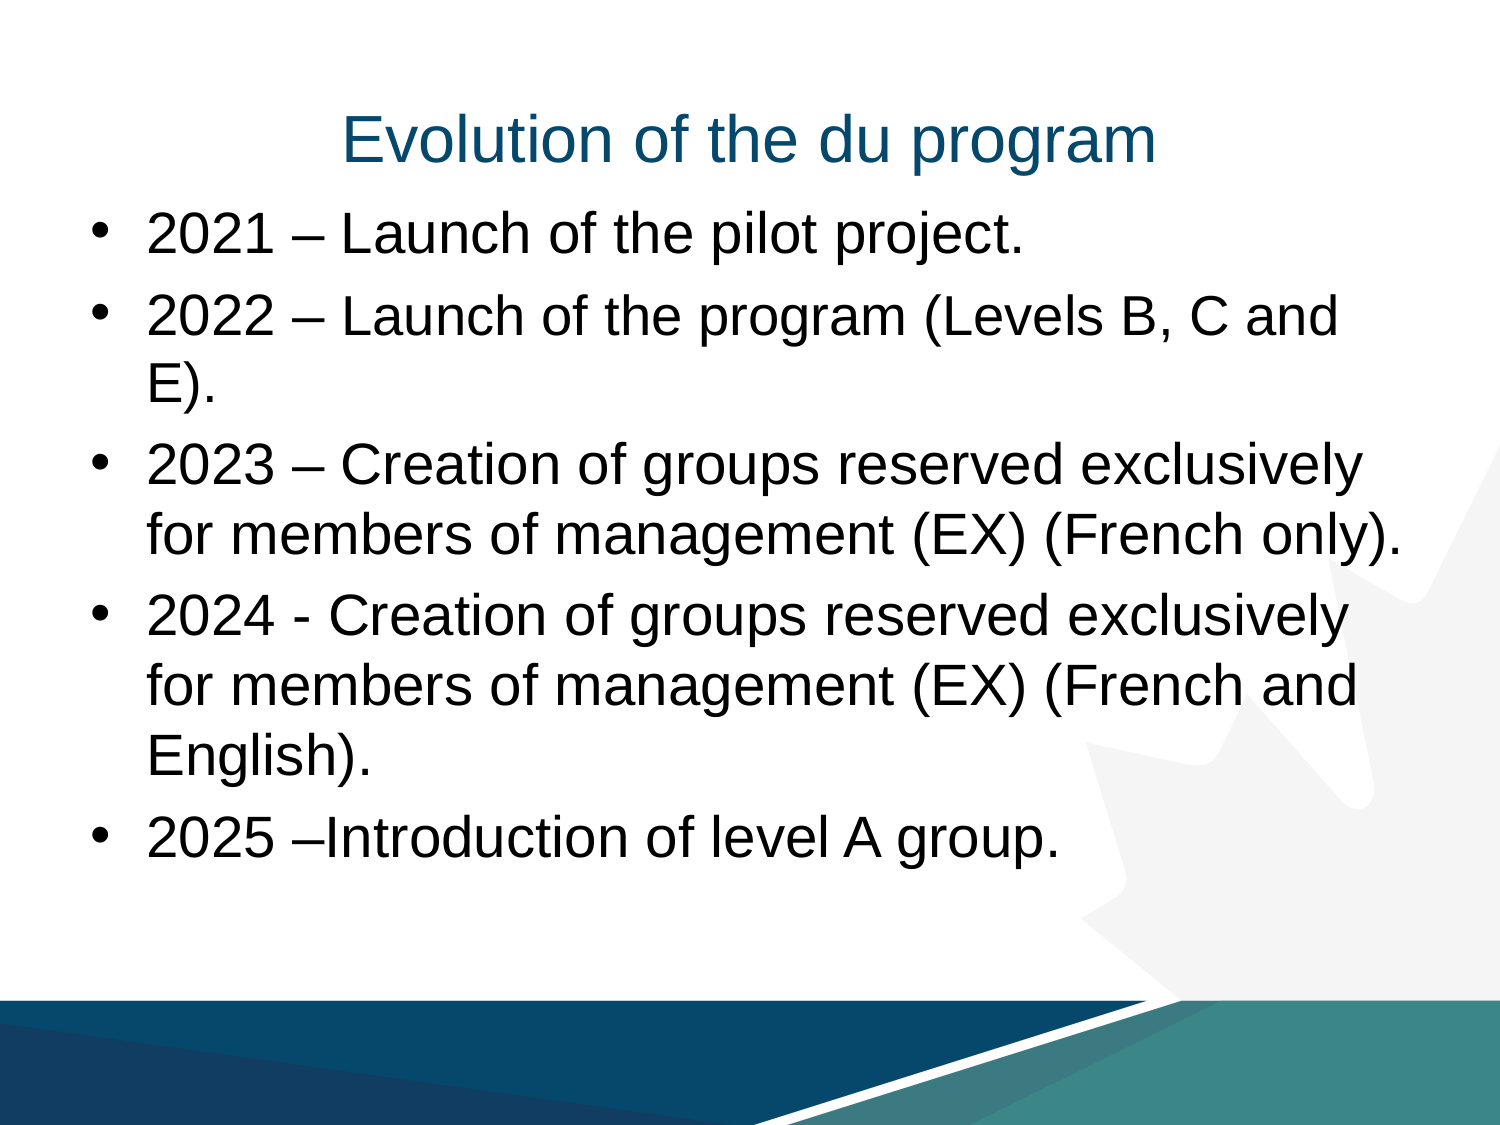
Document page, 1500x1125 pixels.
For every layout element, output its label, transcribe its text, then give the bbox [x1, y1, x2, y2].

picture [0, 0, 1500, 1125]
list 2021 – Launch of the pilot project. 2022 – Launch of the program (Levels B, C and E). 2023 – Creation of groups reserved exclusively for members of management (EX) (French only). 2024 - Creation of groups reserved exclusively for members of management (EX) (French and English). 2025 –Introduction of level A group. [75, 187, 1425, 975]
title Evolution of the du program [75, 45, 1425, 187]
